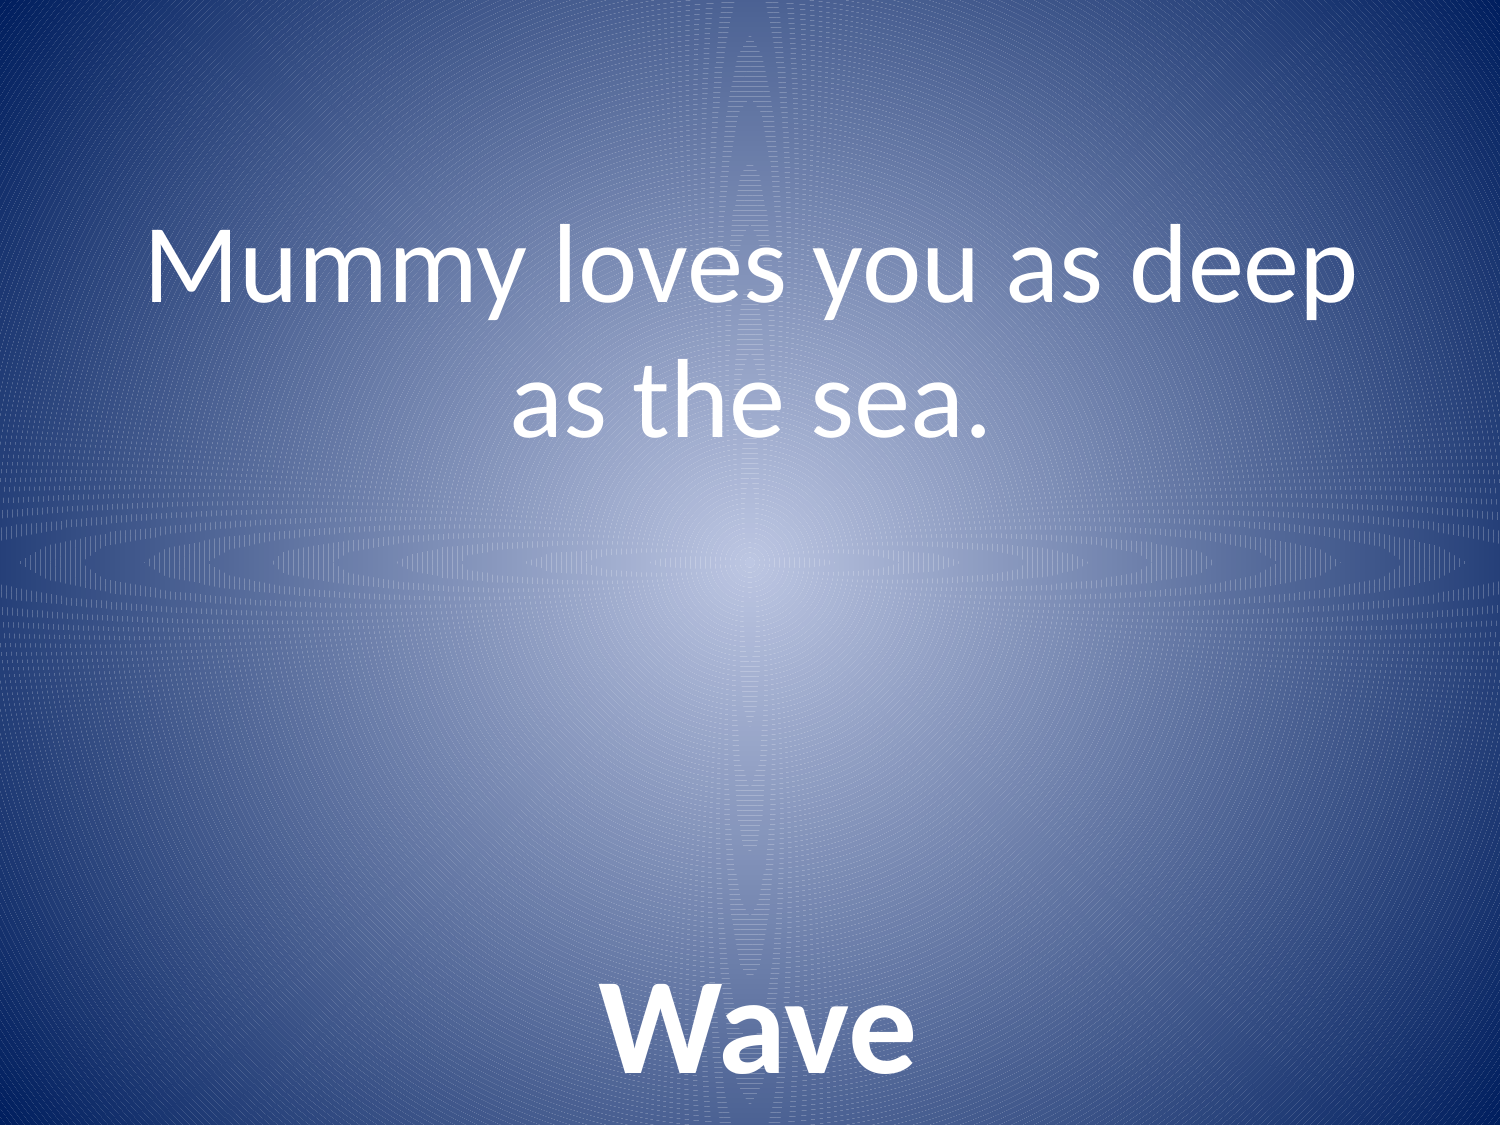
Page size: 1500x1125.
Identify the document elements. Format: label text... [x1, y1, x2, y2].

title Mummy loves you as deep as the sea. [76, 231, 1427, 420]
text_box Wave [478, 928, 1069, 1111]
